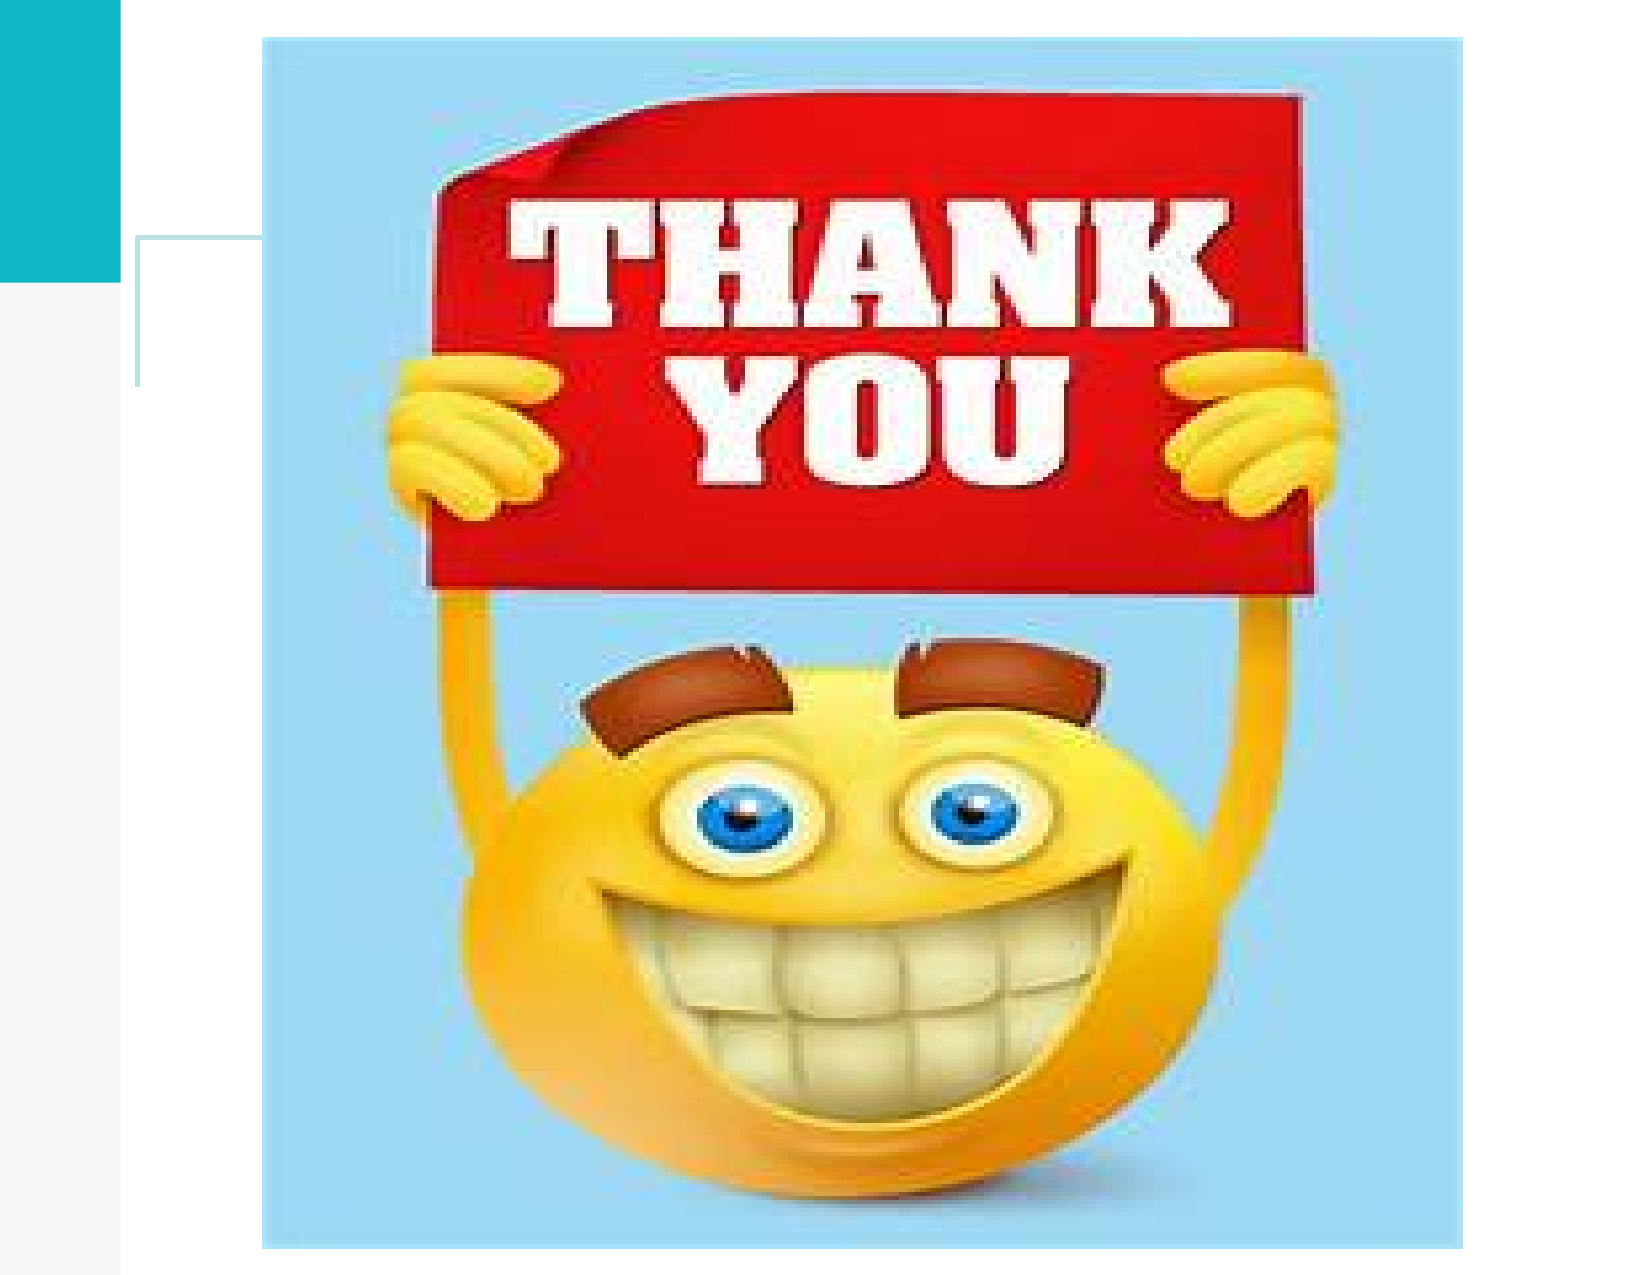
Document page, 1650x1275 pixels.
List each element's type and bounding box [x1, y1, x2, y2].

picture [262, 37, 1463, 1249]
